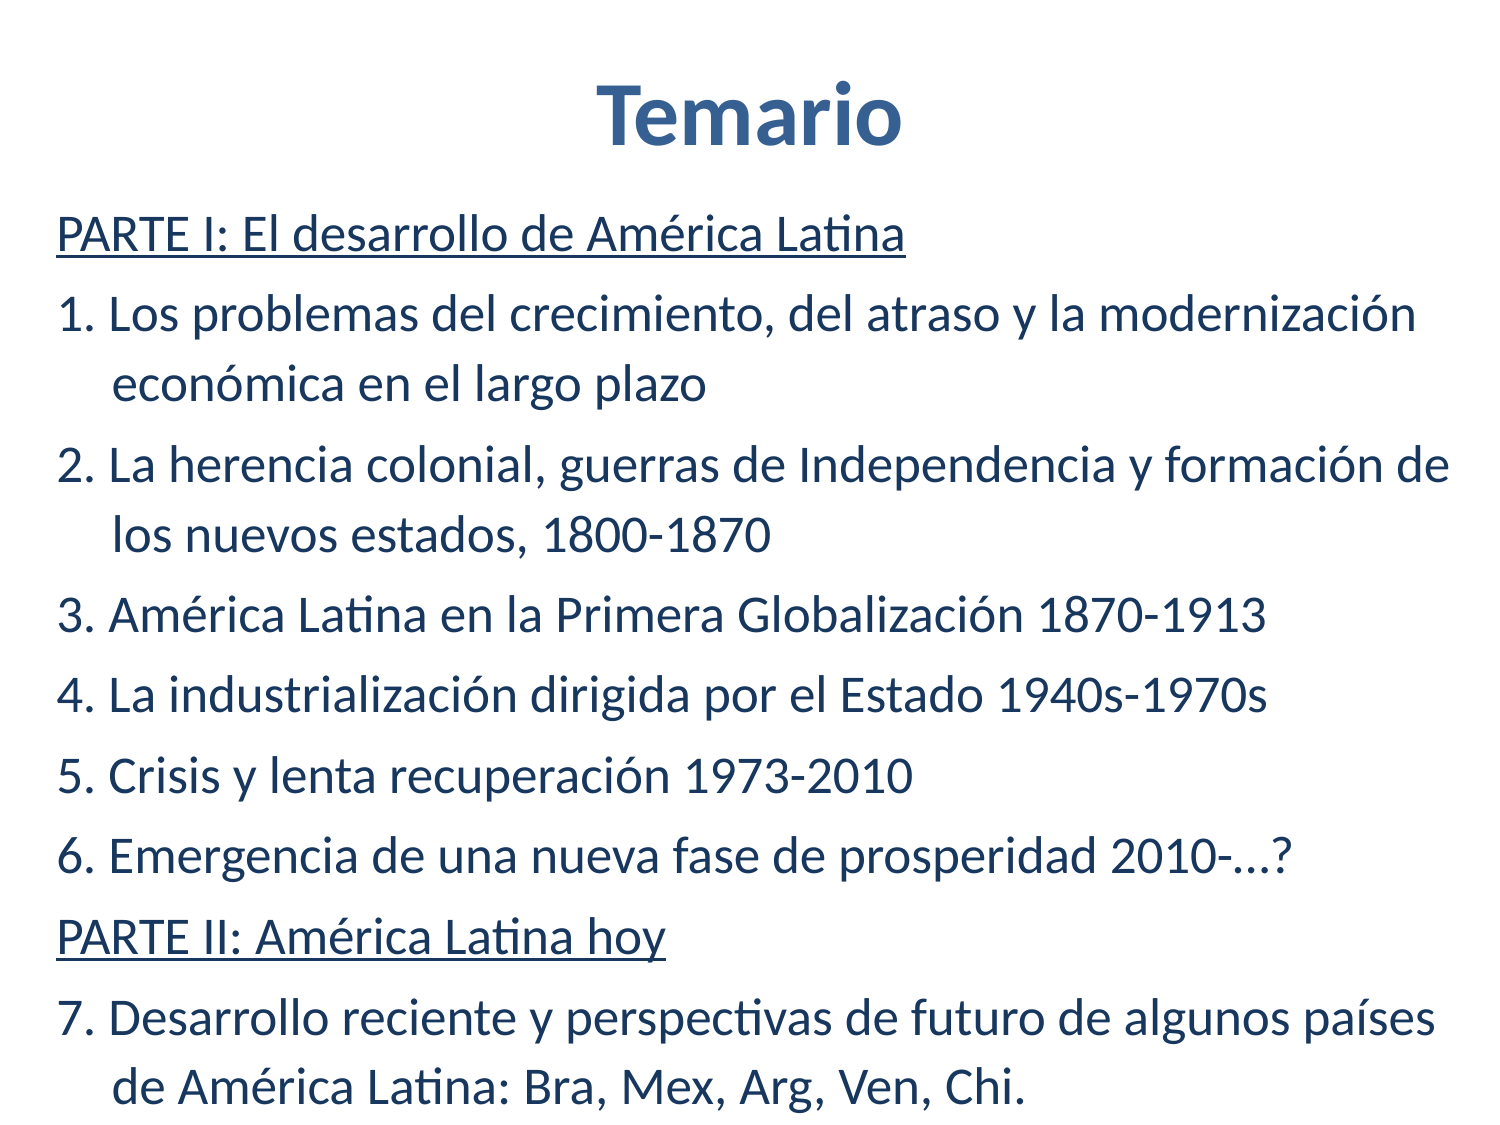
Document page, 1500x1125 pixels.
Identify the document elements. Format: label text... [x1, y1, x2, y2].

title Temario [75, 45, 1425, 173]
list PARTE I: El desarrollo de América Latina 1. Los problemas del crecimiento, del atraso y la modernización económica en el largo plazo 2. La herencia colonial, guerras de Independencia y formación de los nuevos estados, 1800-1870 3. América Latina en la Primera Globalización 1870-1913 4. La industrialización dirigida por el Estado 1940s-1970s 5. Crisis y lenta recuperación 1973-2010 6. Emergencia de una nueva fase de prosperidad 2010-…? PARTE II: América Latina hoy 7. Desarrollo reciente y perspectivas de futuro de algunos países de América Latina: Bra, Mex, Arg, Ven, Chi. [41, 184, 1500, 1125]
